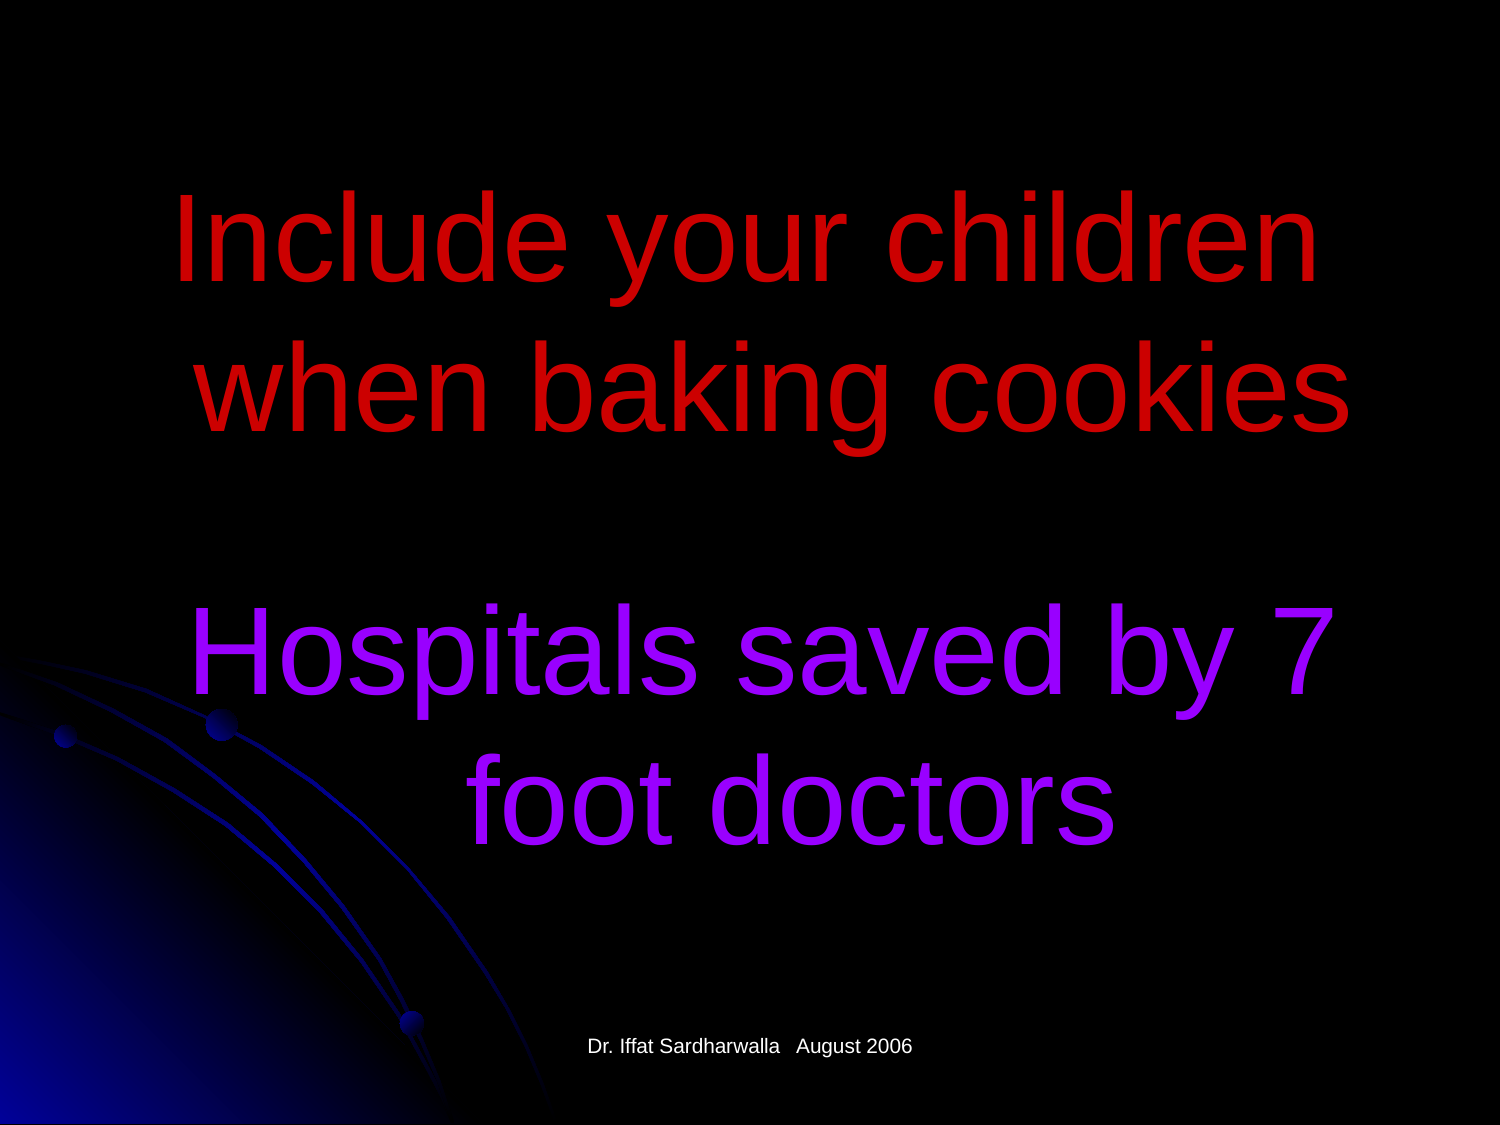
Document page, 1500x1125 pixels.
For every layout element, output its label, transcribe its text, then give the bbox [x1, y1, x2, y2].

text_box Include your children when baking cookies [76, 148, 1415, 504]
text_box Hospitals saved by 7 foot doctors [88, 562, 1439, 898]
footer Dr. Iffat Sardharwalla August 2006 [512, 1025, 988, 1100]
